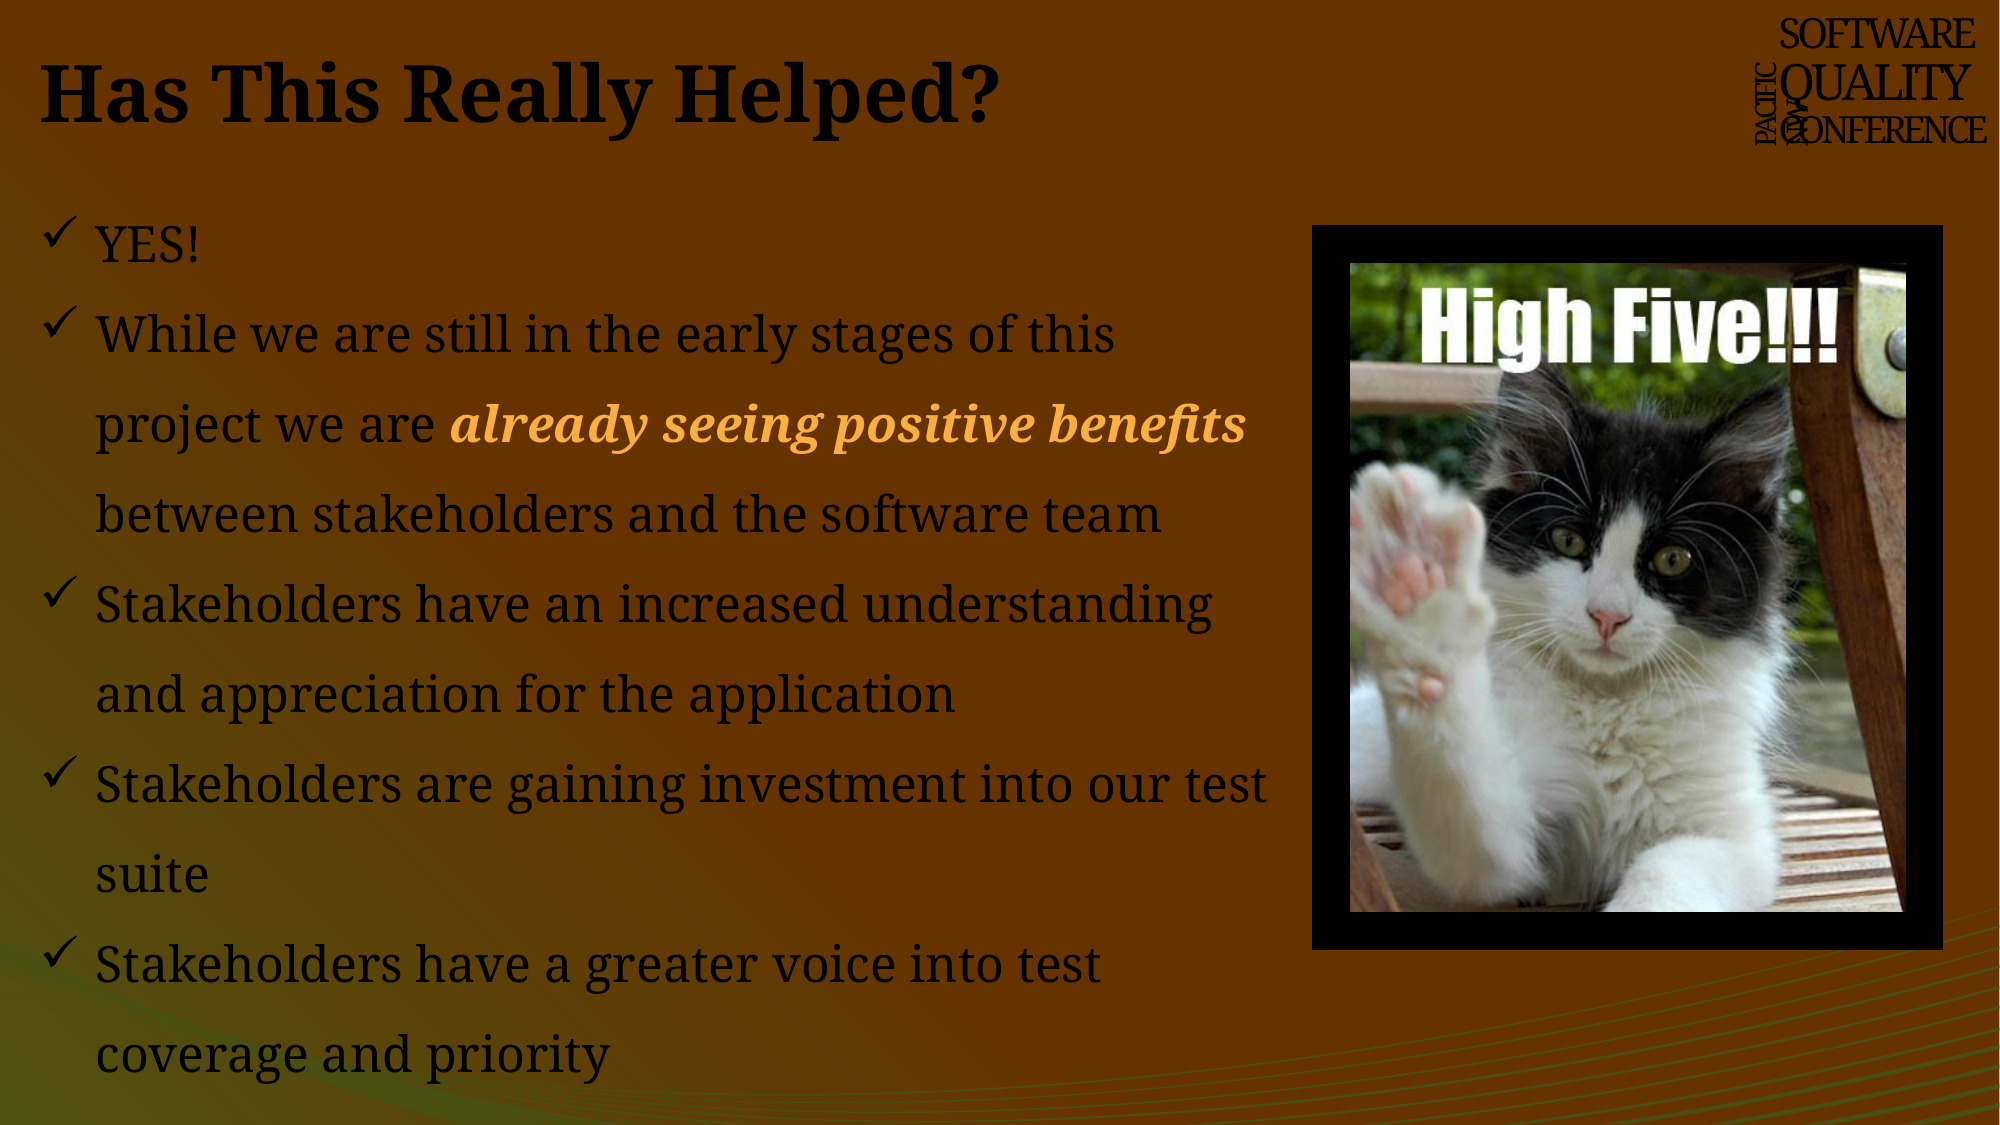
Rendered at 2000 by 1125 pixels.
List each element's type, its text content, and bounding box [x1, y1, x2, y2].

title Has This Really Helped? [24, 12, 1525, 148]
text_box YES! While we are still in the early stages of this project we are already seeing positive benefits between stakeholders and the software team Stakeholders have an increased understanding and appreciation for the application Stakeholders are gaining investment into our test suite Stakeholders have a greater voice into test coverage and priority [24, 174, 1300, 1125]
picture [1349, 262, 1906, 913]
text_box SOFTWARE QUALITY CONFERENCE [1778, 12, 1989, 153]
text_box PACIFIC NW [1750, 9, 1814, 148]
